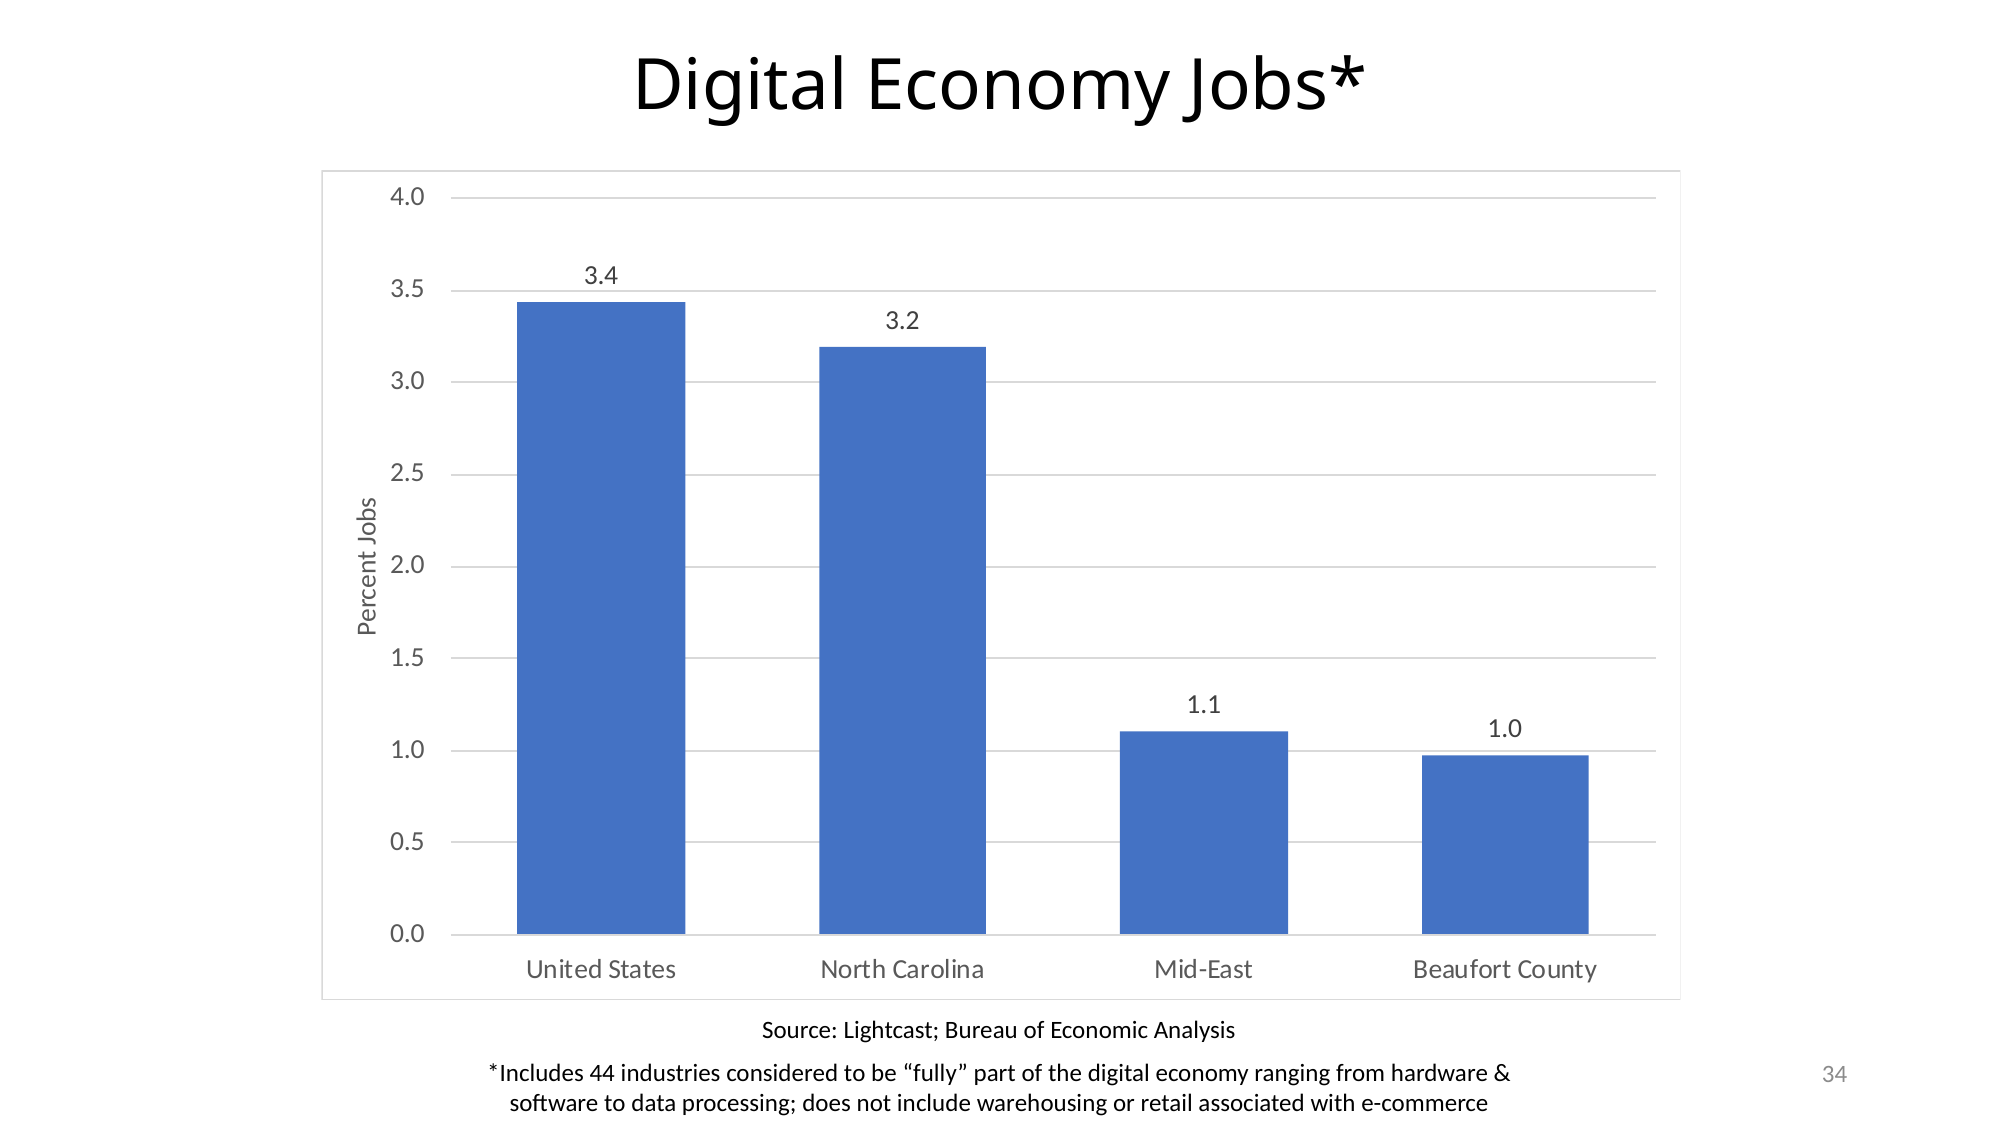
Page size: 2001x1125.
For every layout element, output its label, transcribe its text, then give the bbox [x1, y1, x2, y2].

picture [320, 168, 1681, 1000]
text_box *Includes 44 industries considered to be “fully” part of the digital economy ranging from hardware & software to data processing; does not include warehousing or retail associated with e-commerce [470, 1049, 1530, 1124]
title Digital Economy Jobs* [24, 5, 1975, 169]
slide_number 34 [1412, 1042, 1863, 1103]
text_box Source: Lightcast; Bureau of Economic Analysis [747, 1006, 1253, 1049]
